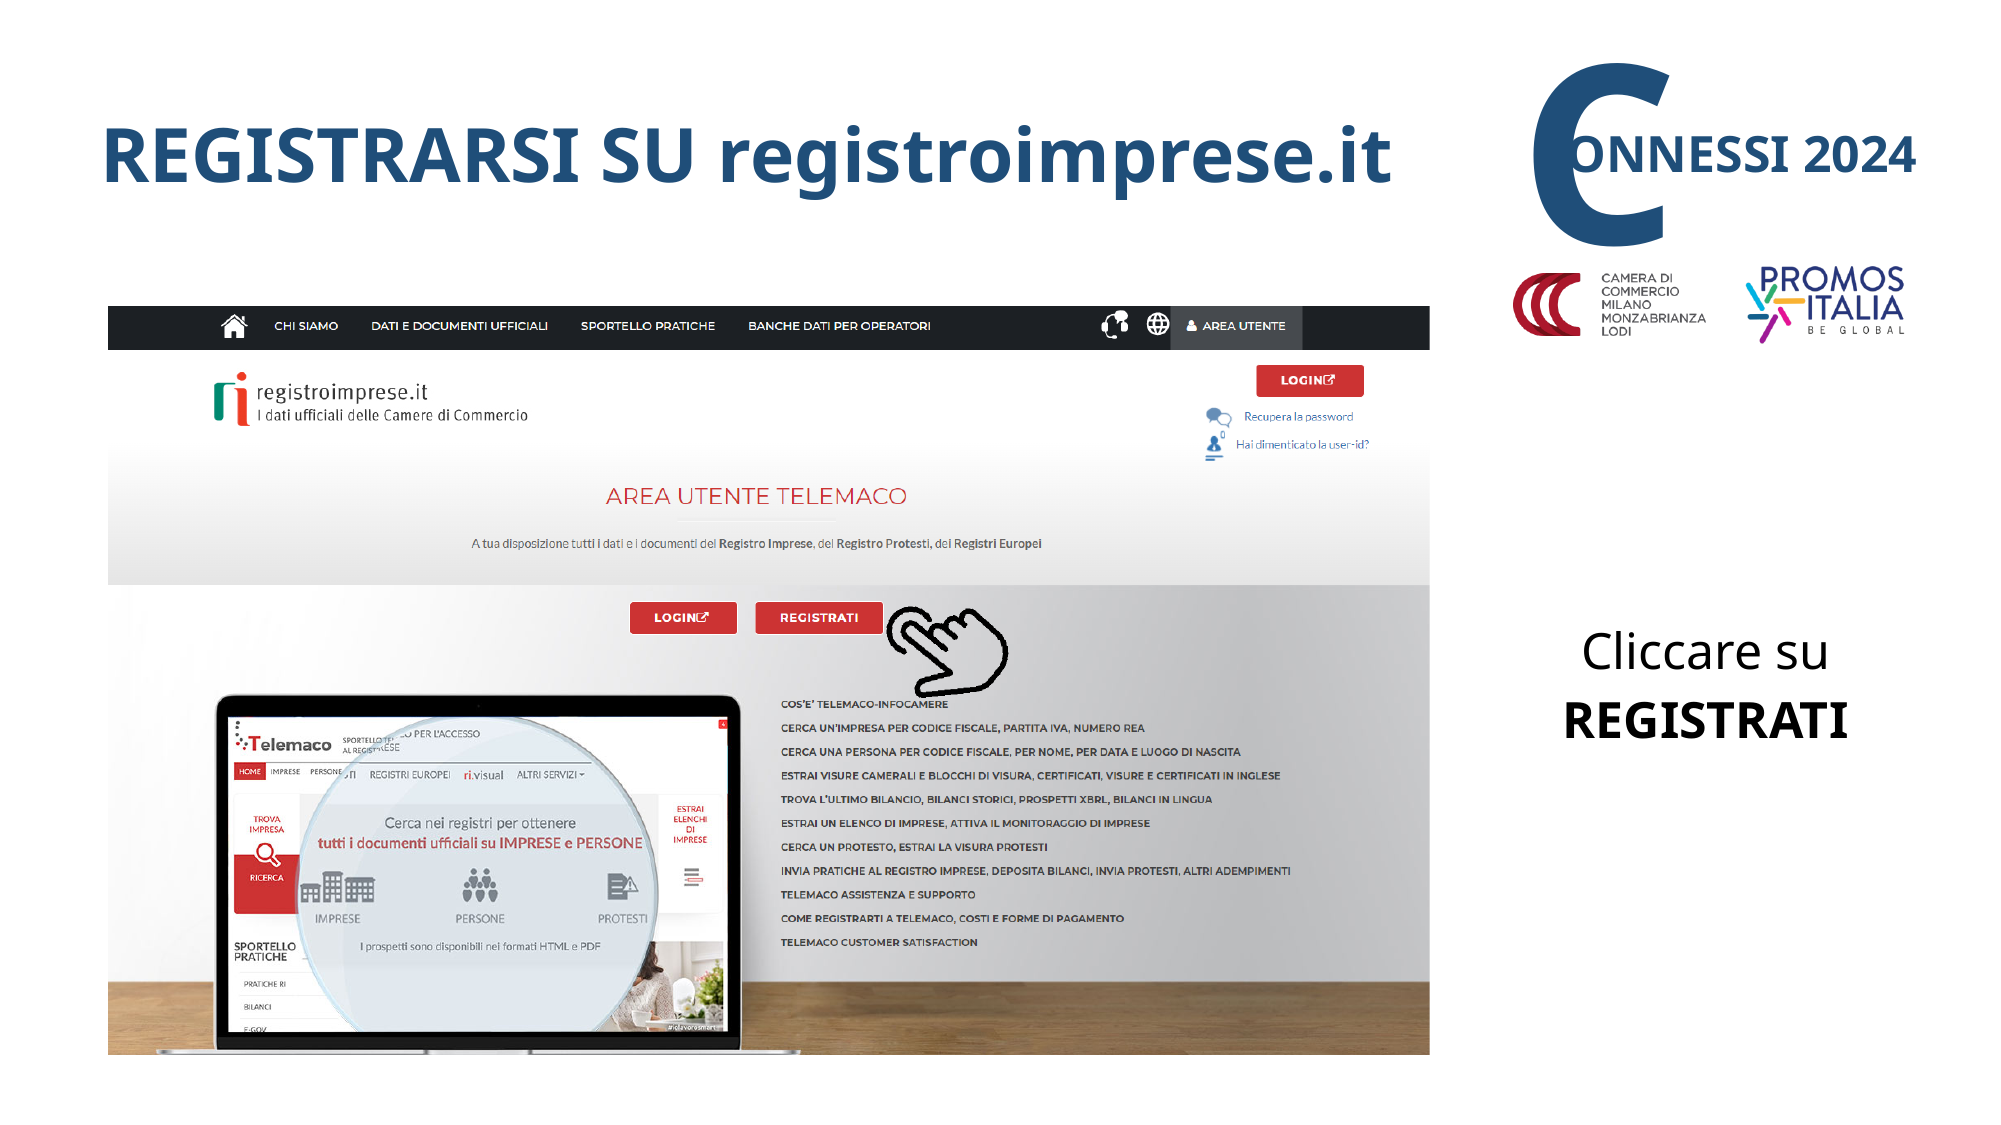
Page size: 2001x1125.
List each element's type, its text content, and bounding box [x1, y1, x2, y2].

text_box REGISTRARSI SU registroimprese.it [85, 99, 1415, 205]
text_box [1485, 0, 1926, 306]
text_box Cliccare su REGISTRATI [1472, 603, 1939, 756]
picture [1742, 306, 1907, 346]
picture [108, 306, 1430, 1055]
picture [1513, 306, 1706, 336]
